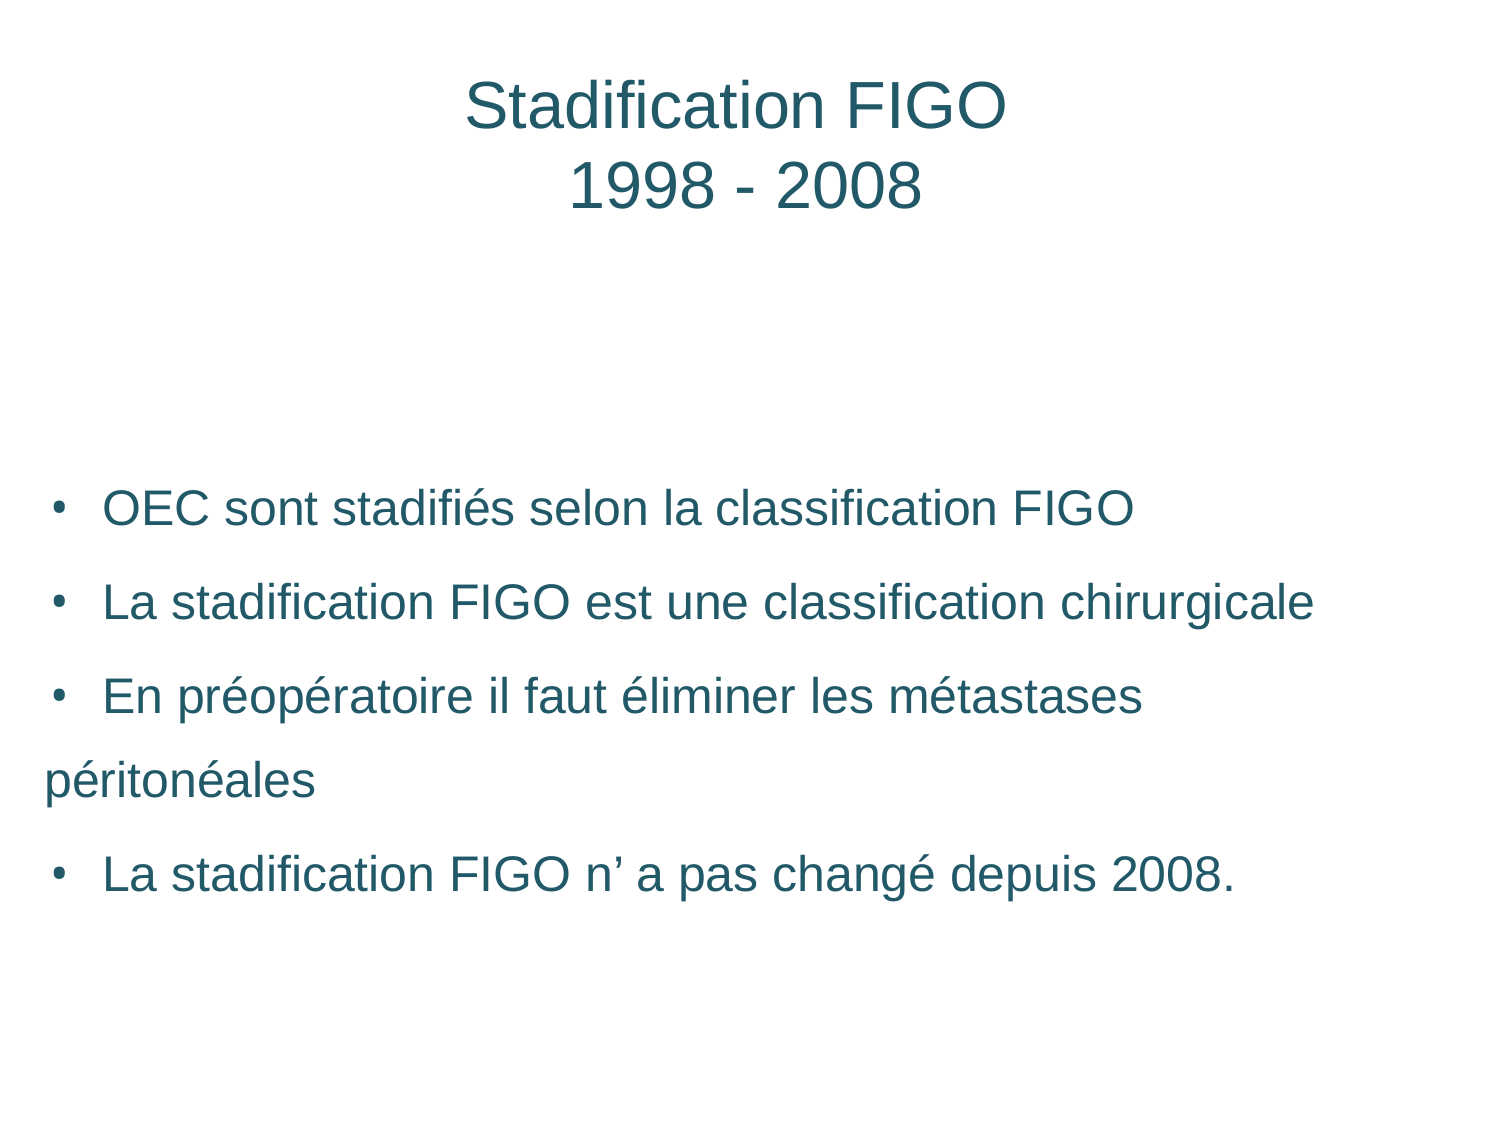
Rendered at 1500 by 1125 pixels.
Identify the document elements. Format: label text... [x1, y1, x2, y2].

subtitle OEC sont stadifiés selon la classification FIGO La stadification FIGO est une classification chirurgicale En préopératoire il faut éliminer les métastases péritonéales La stadification FIGO n’ a pas changé depuis 2008. [29, 444, 1442, 823]
text_box Stadification FIGO 1998 - 2008 [449, 54, 1043, 230]
